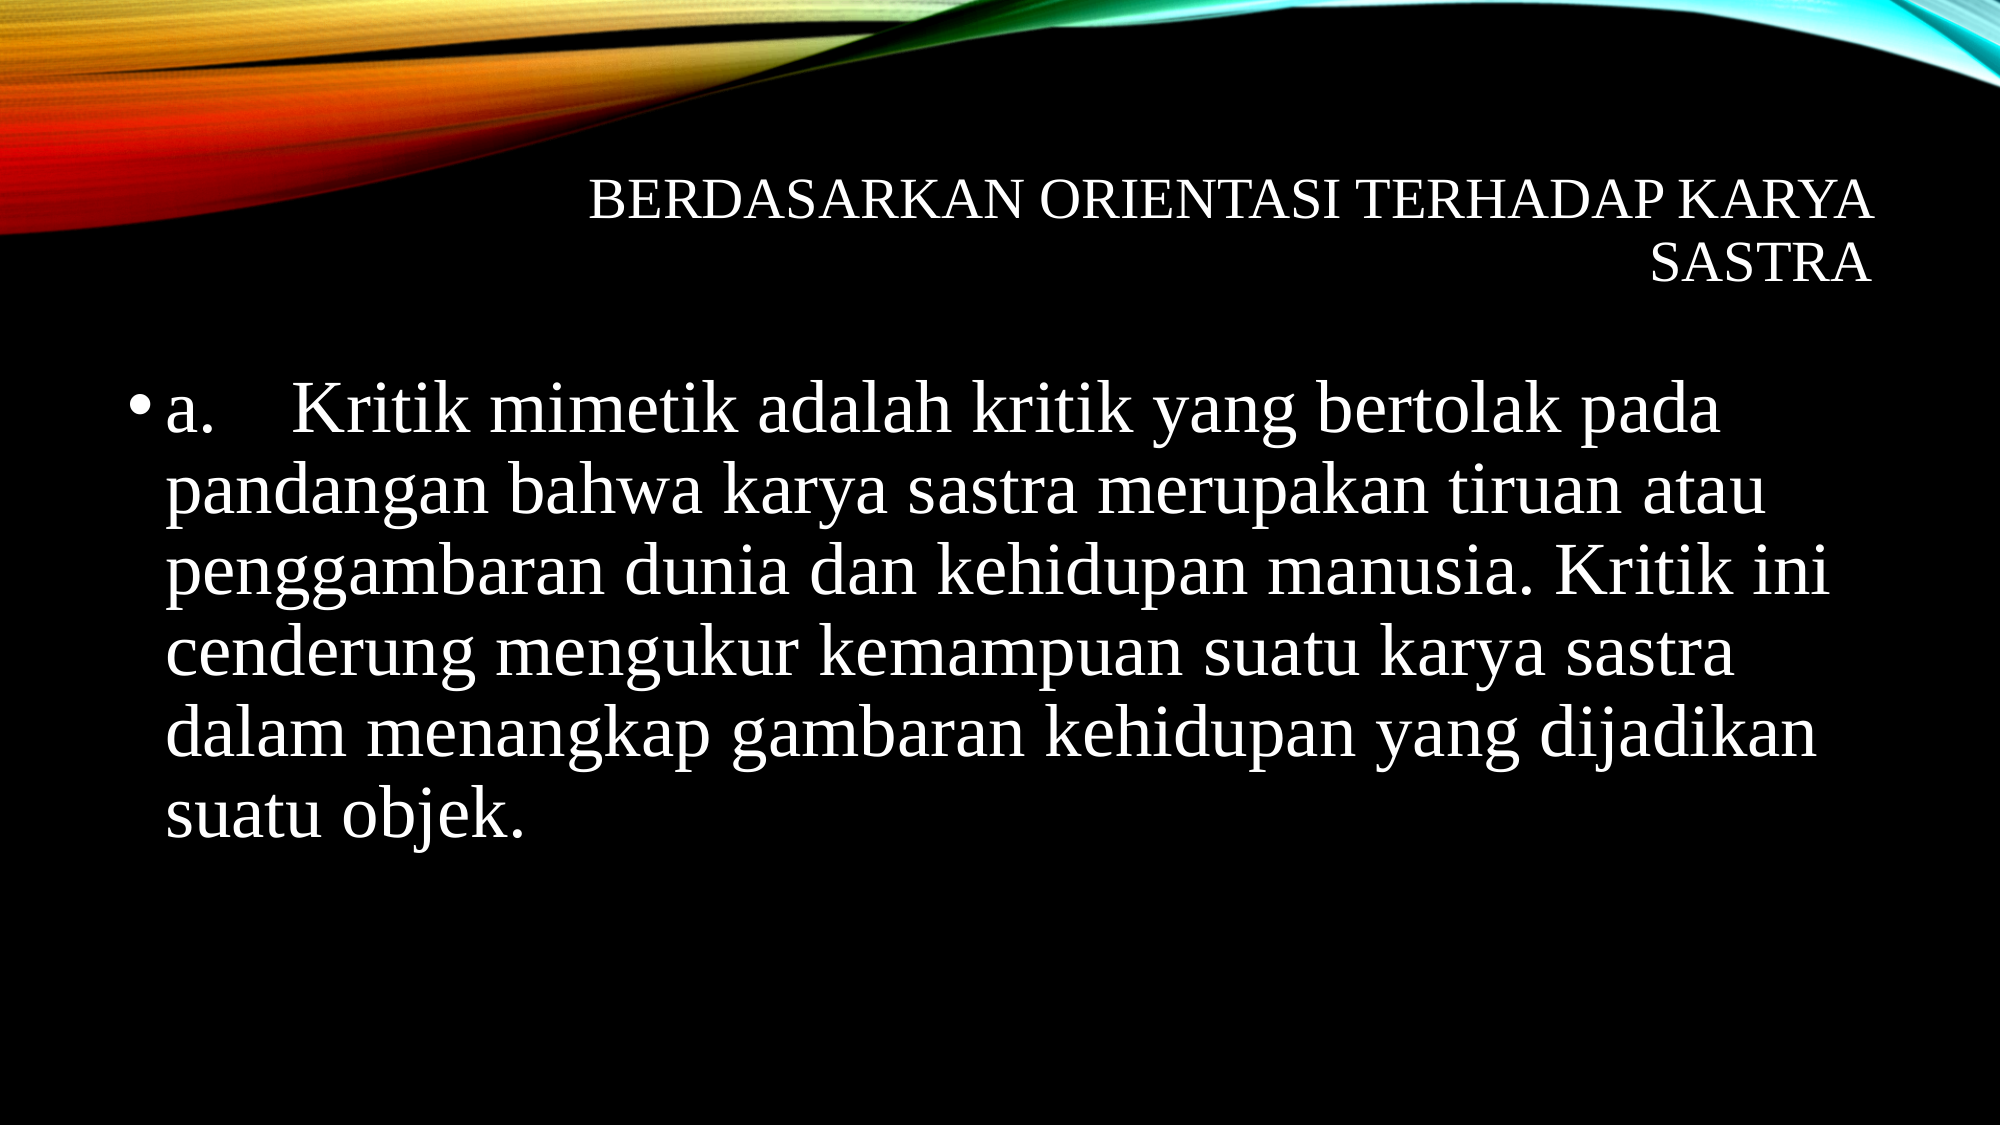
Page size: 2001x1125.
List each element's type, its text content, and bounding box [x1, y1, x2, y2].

title Berdasarkan orientasi terhadap karya sastra [474, 125, 1888, 338]
list a. Kritik mimetik adalah kritik yang bertolak pada pandangan bahwa karya sastra merupakan tiruan atau penggambaran dunia dan kehidupan manusia. Kritik ini cenderung mengukur kemampuan suatu karya sastra dalam menangkap gambaran kehidupan yang dijadikan suatu objek. [112, 360, 1888, 1021]
picture [0, 0, 2000, 237]
